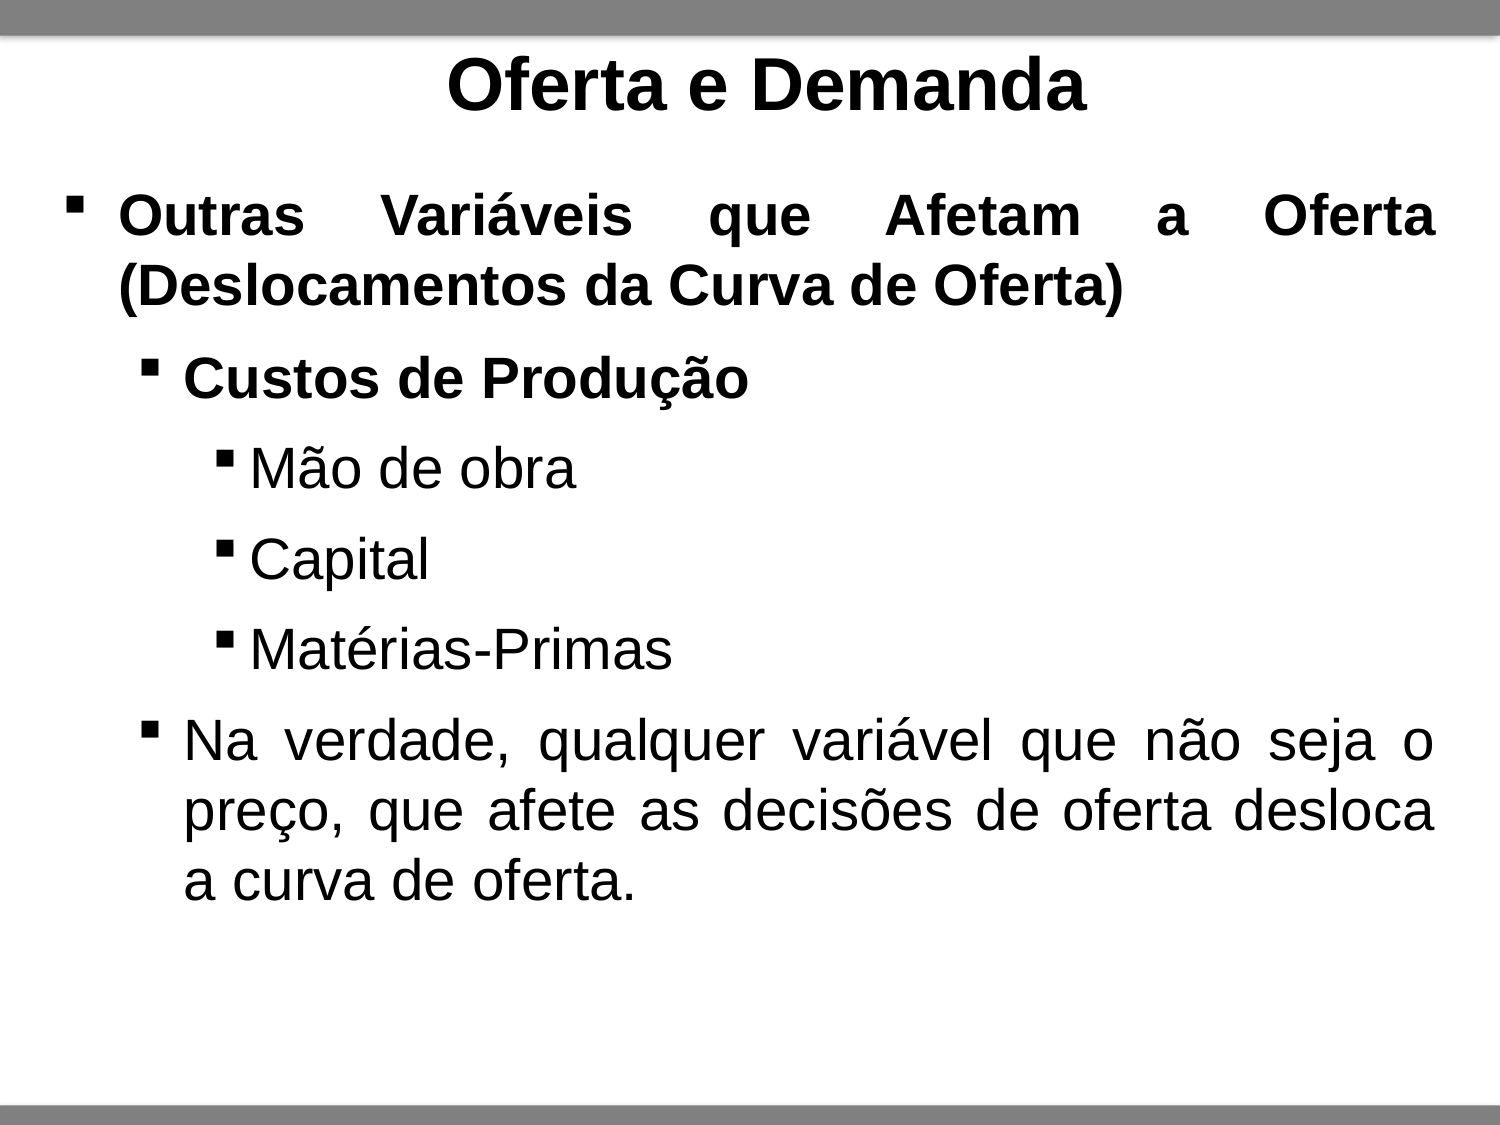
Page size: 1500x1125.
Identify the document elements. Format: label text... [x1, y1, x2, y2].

list Outras Variáveis que Afetam a Oferta (Deslocamentos da Curva de Oferta) Custos de Produção Mão de obra Capital Matérias-Primas Na verdade, qualquer variável que não seja o preço, que afete as decisões de oferta desloca a curva de oferta. [46, 169, 1452, 972]
title Oferta e Demanda [129, 2, 1406, 133]
